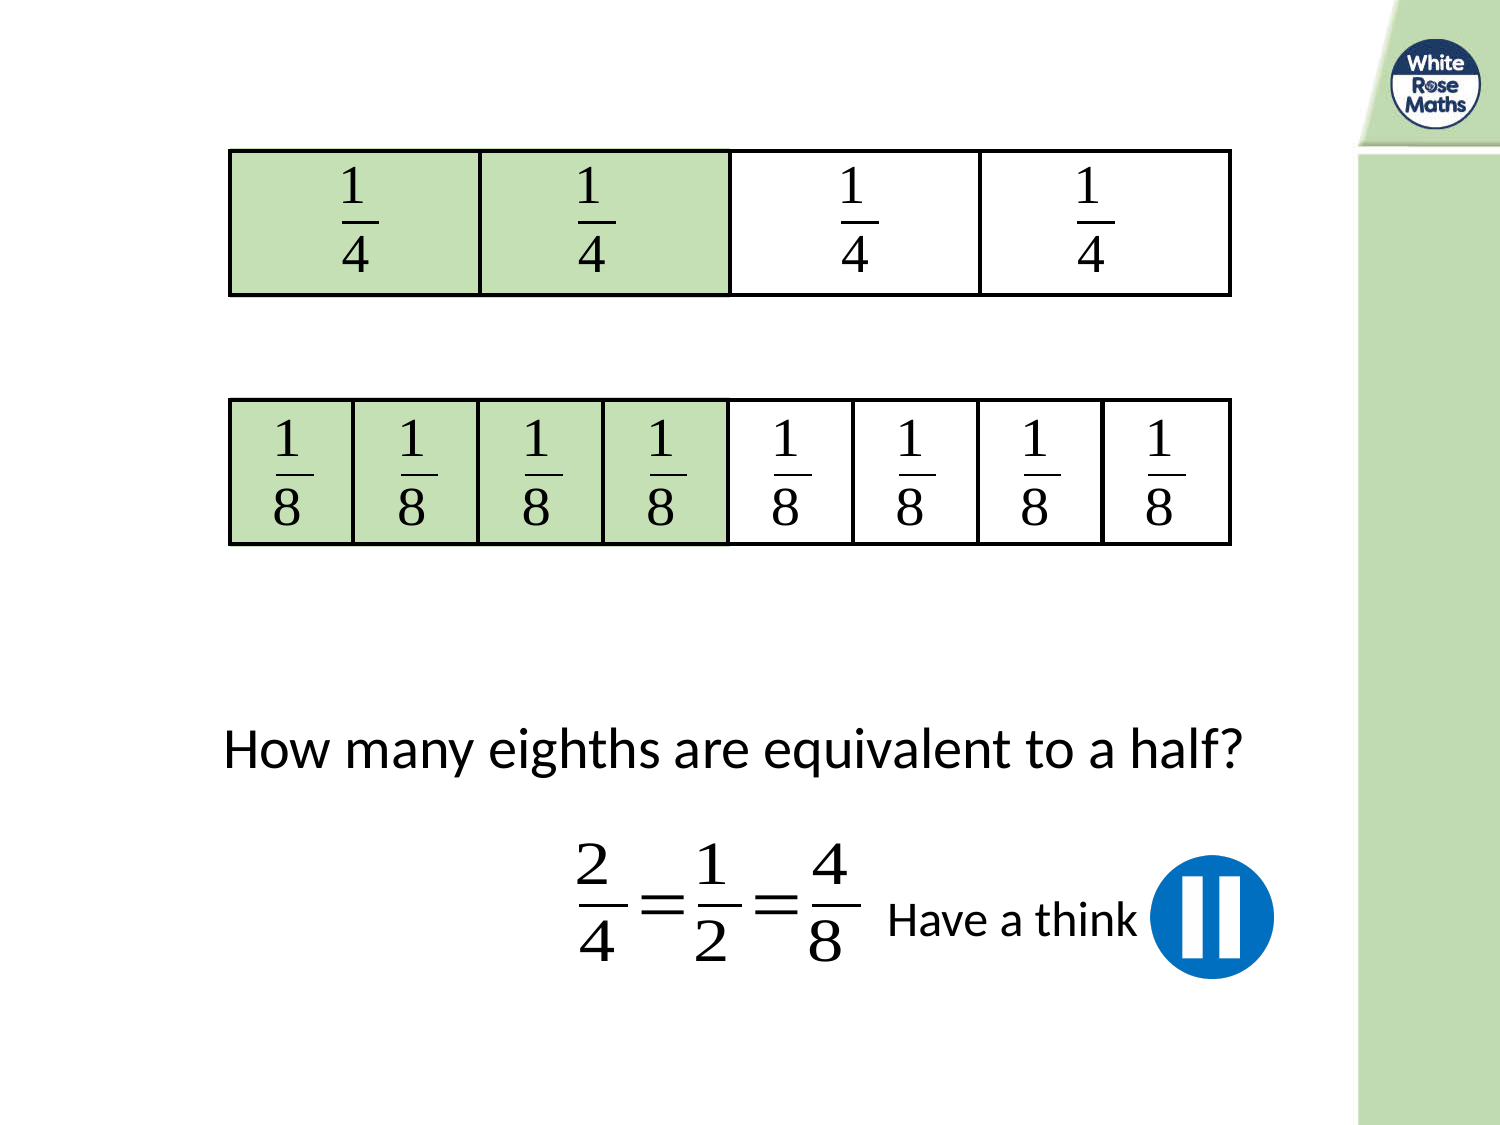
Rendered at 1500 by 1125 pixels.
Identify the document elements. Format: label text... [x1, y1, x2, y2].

text_box How many eighths are equivalent to a half? [208, 702, 1284, 788]
table_header [230, 150, 478, 297]
table_header [982, 150, 1230, 297]
text_box Have a think [872, 879, 1150, 954]
table_header [605, 398, 726, 546]
table_header [855, 398, 976, 546]
table_header [732, 150, 978, 297]
table_header [480, 398, 601, 546]
table_header [355, 398, 476, 546]
table_header [730, 398, 851, 546]
table_header [228, 398, 351, 546]
picture [0, 0, 1500, 1125]
table_header [482, 150, 728, 297]
table_header [1105, 398, 1227, 546]
table_header [980, 398, 1100, 546]
